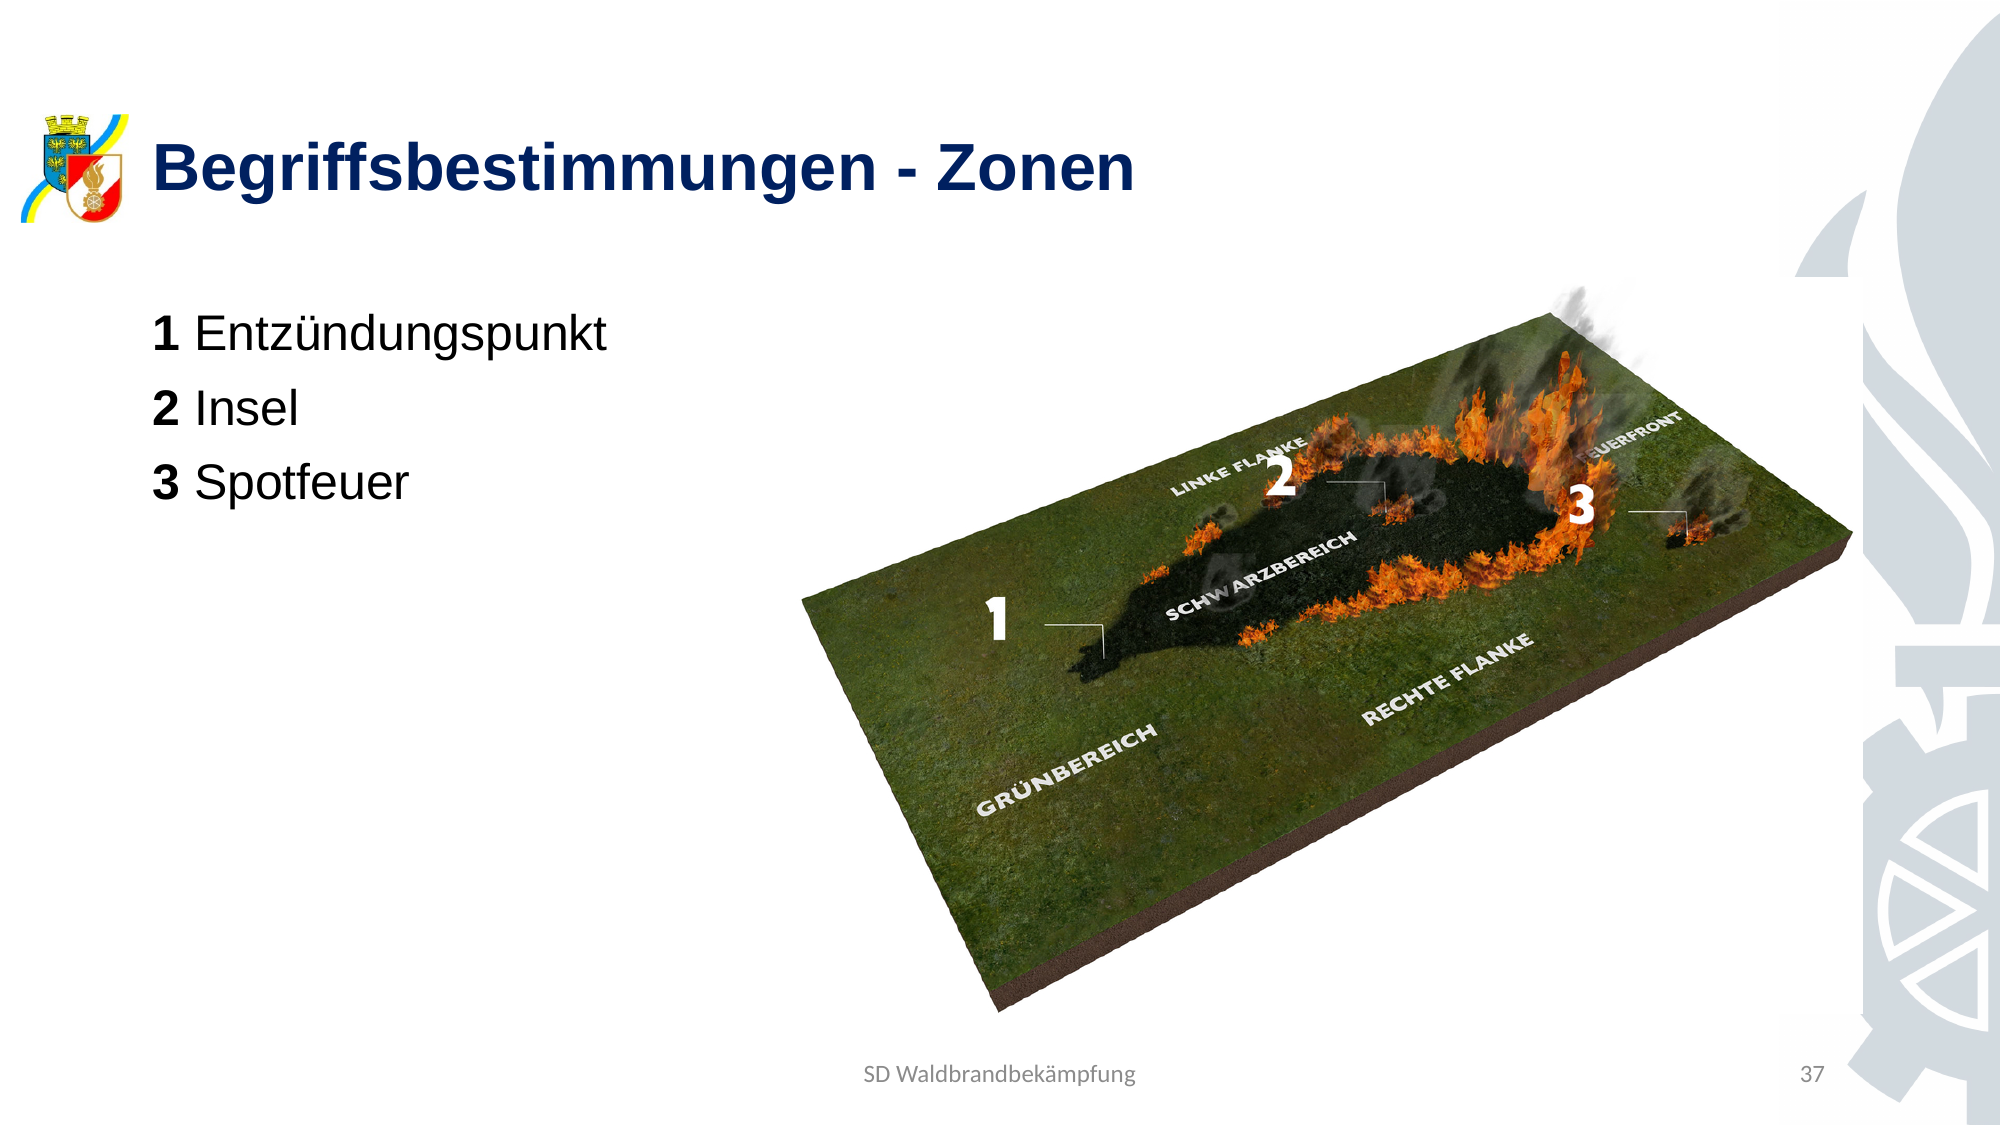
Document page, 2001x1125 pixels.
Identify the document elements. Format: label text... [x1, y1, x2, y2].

picture [20, 114, 129, 223]
title Begriffsbestimmungen - Zonen [137, 59, 1863, 278]
footer SD Waldbrandbekämpfung [662, 1042, 1338, 1103]
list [794, 277, 1863, 1014]
slide_number 37 [1390, 1042, 1841, 1103]
list 1 Entzündungspunkt 2 Insel 3 Spotfeuer [137, 299, 794, 1014]
